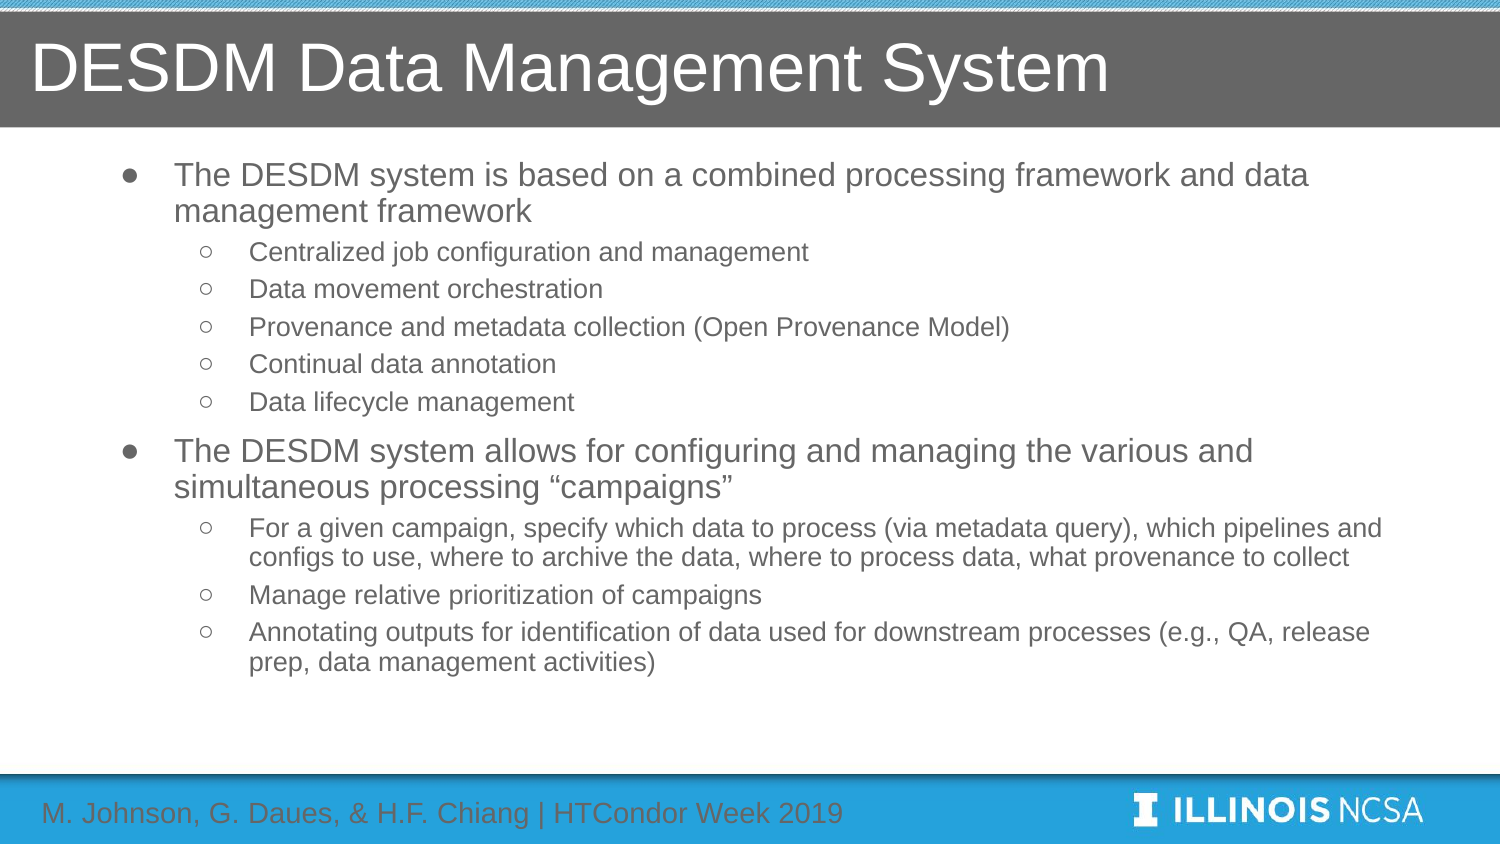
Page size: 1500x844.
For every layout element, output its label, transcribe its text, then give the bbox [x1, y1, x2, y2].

picture [0, 128, 1500, 844]
picture [0, 0, 1500, 11]
title DESDM Data Management System [0, 11, 1500, 128]
list The DESDM system is based on a combined processing framework and data management framework Centralized job configuration and management Data movement orchestration Provenance and metadata collection (Open Provenance Model) Continual data annotation Data lifecycle management The DESDM system allows for configuring and managing the various and simultaneous processing “campaigns” For a given campaign, specify which data to process (via metadata query), which pipelines and configs to use, where to archive the data, where to process data, what provenance to collect Manage relative prioritization of campaigns Annotating outputs for identification of data used for downstream processes (e.g., QA, release prep, data management activities) [98, 157, 1402, 741]
